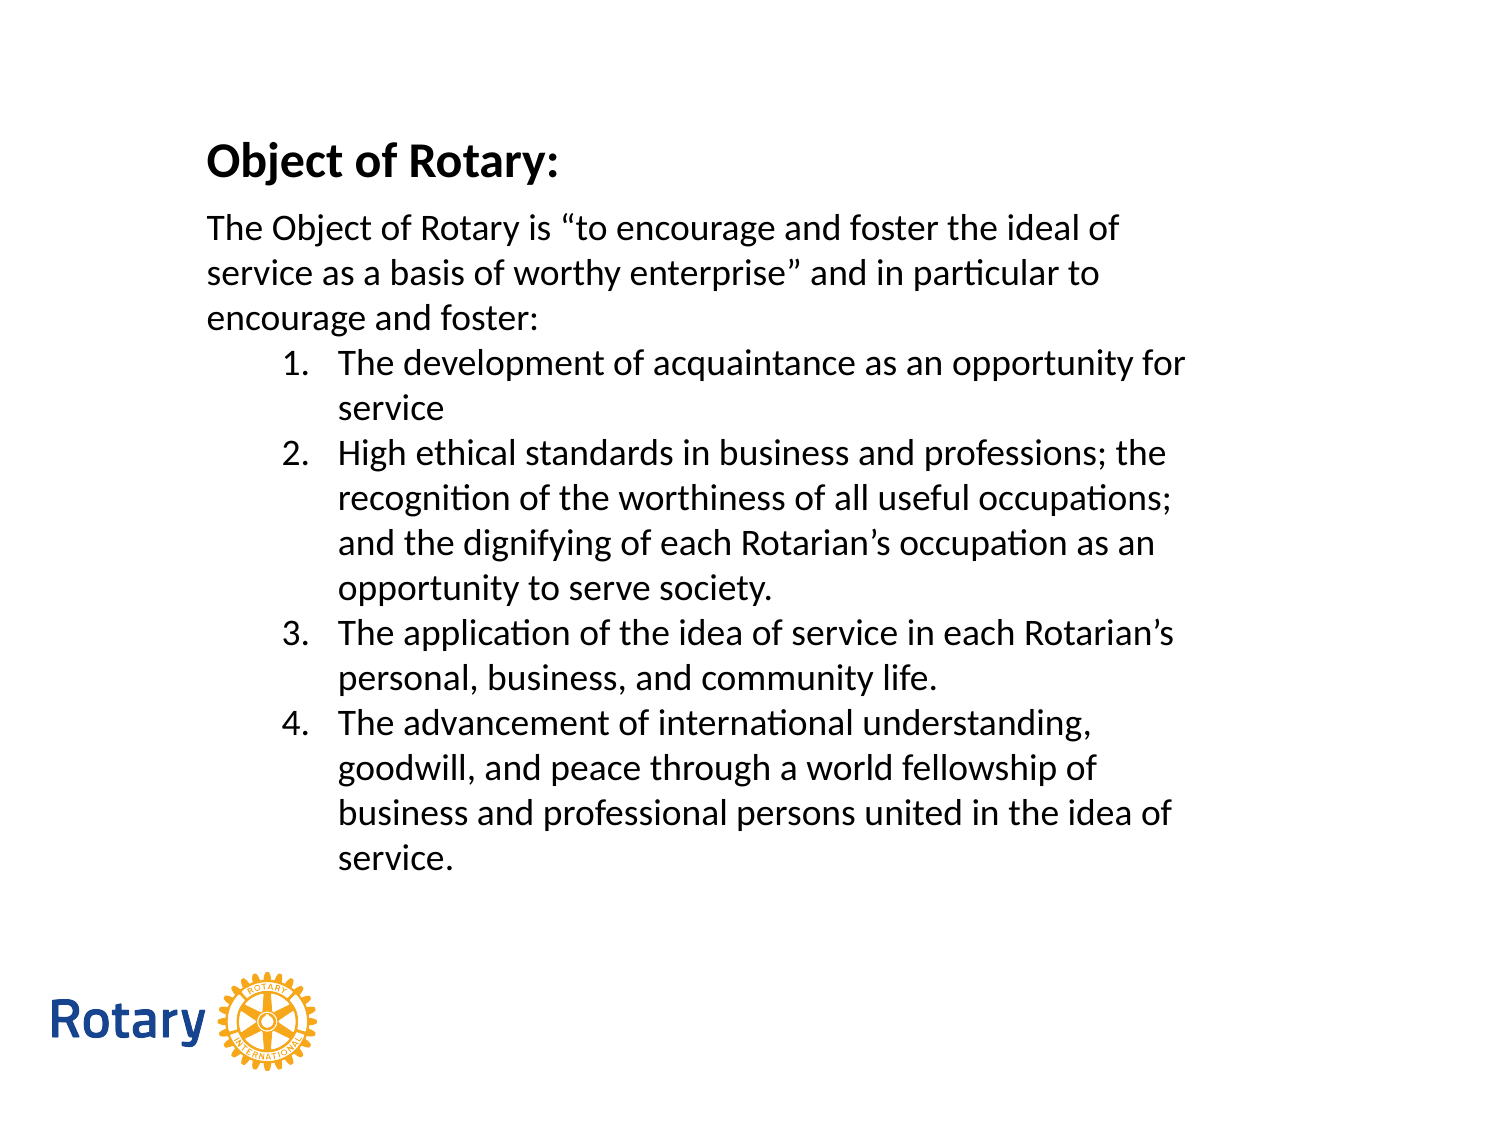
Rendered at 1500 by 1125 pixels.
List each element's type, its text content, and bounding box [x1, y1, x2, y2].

picture [52, 972, 317, 1071]
text_box Object of Rotary: [191, 119, 652, 195]
text_box The Object of Rotary is “to encourage and foster the ideal of service as a basis of worthy enterprise” and in particular to encourage and foster: The development of acquaintance as an opportunity for service High ethical standards in business and professions; the recognition of the worthiness of all useful occupations; and the dignifying of each Rotarian’s occupation as an opportunity to serve society. The application of the idea of service in each Rotarian’s personal, business, and community life. The advancement of international understanding, goodwill, and peace through a world fellowship of business and professional persons united in the idea of service. [191, 195, 1225, 886]
